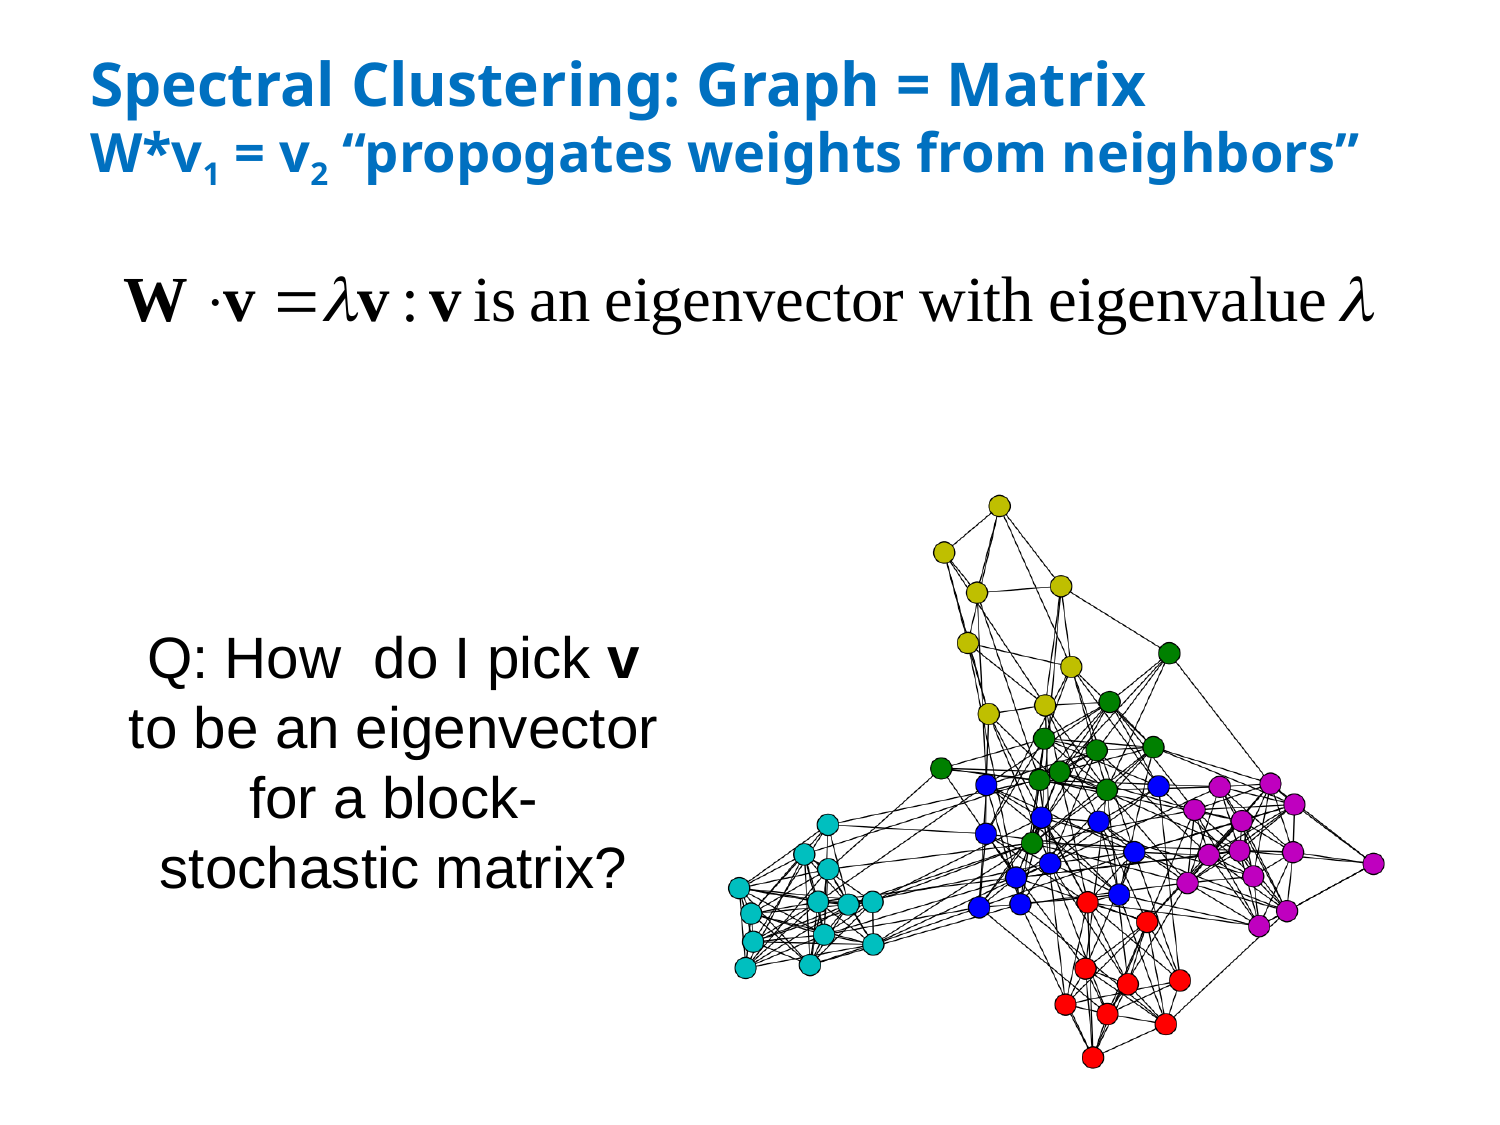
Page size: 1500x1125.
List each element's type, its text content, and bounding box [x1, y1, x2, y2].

title Spectral Clustering: Graph = Matrix W*v1 = v2 “propogates weights from neighbors” [75, 24, 1425, 213]
picture [612, 447, 1500, 1125]
text_box Q: How do I pick v to be an eigenvector for a block-stochastic matrix? [112, 612, 607, 908]
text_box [112, 262, 1390, 349]
